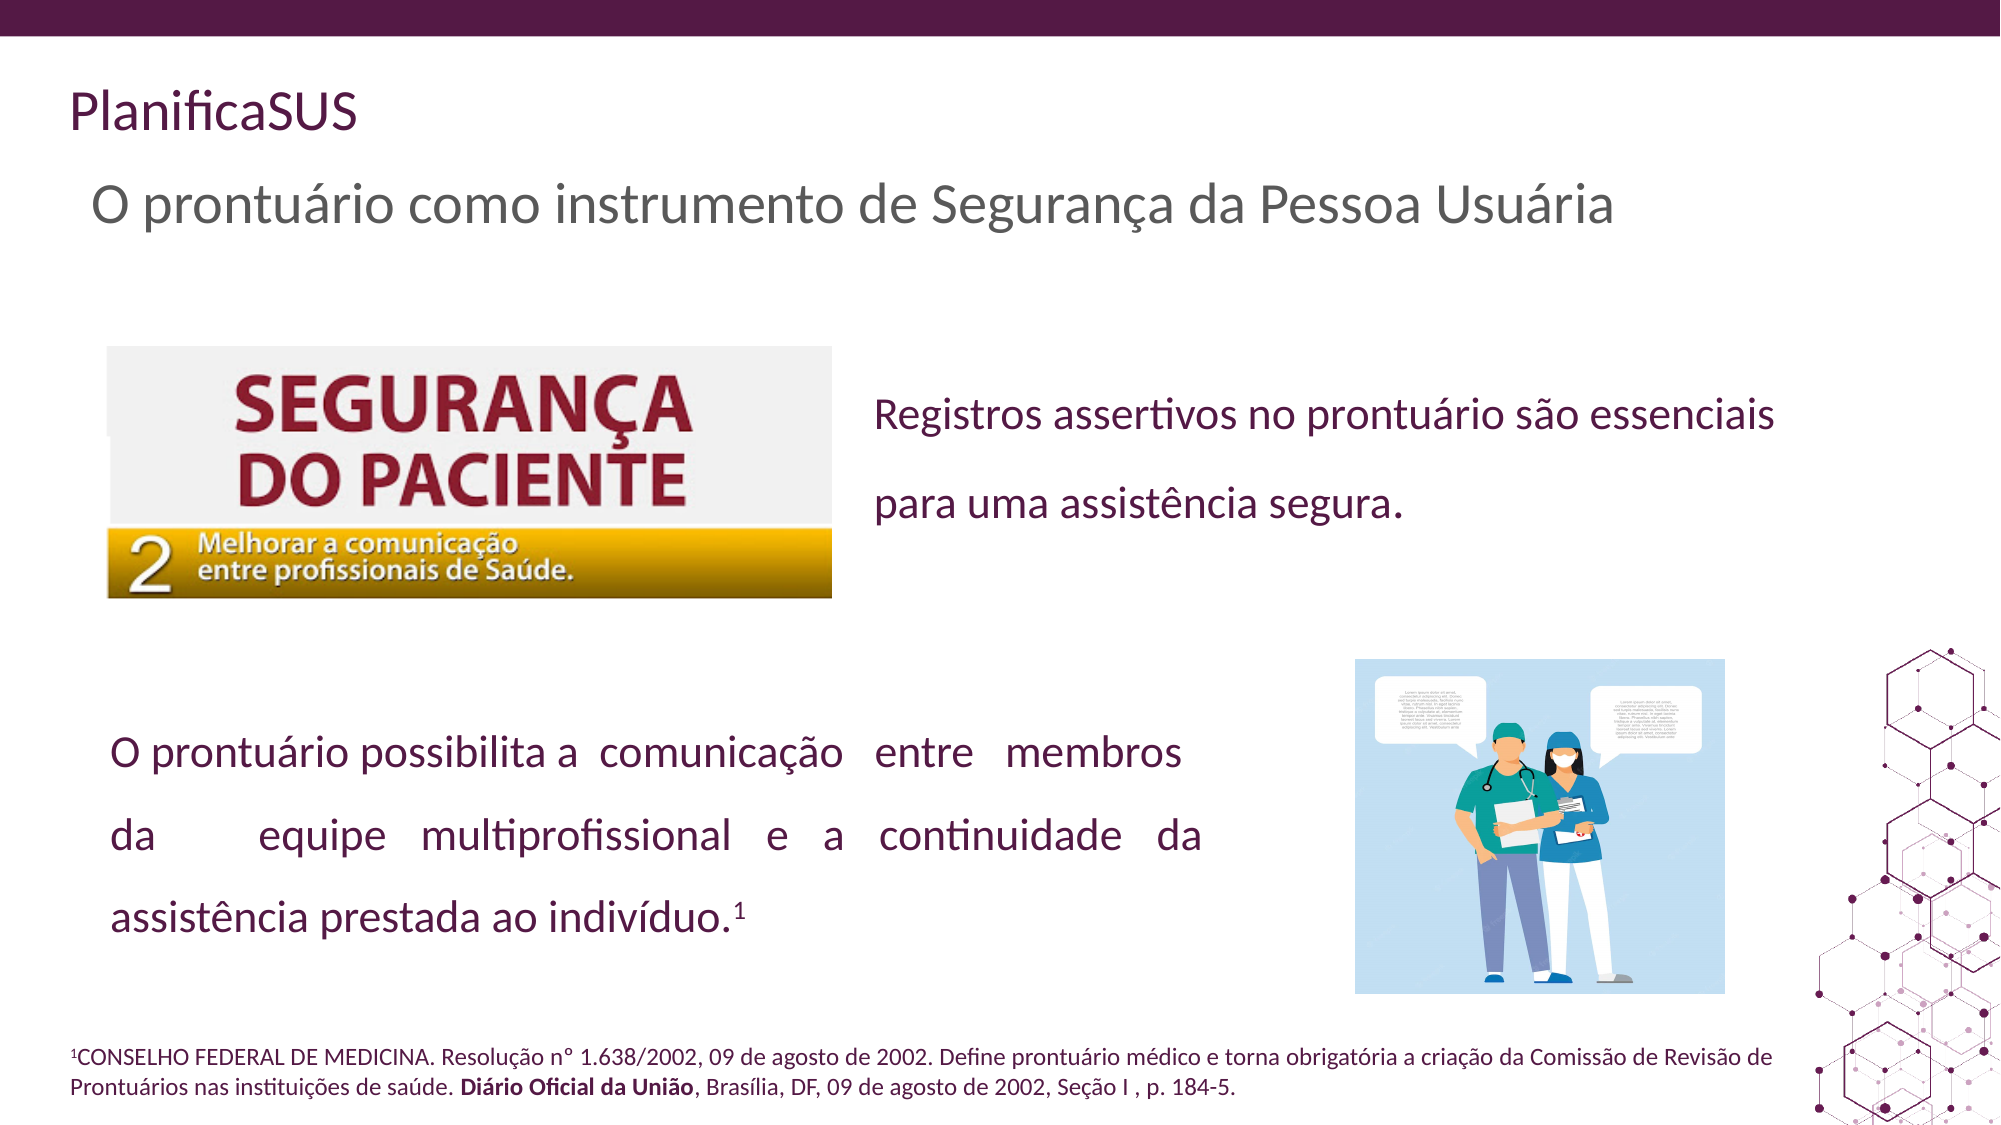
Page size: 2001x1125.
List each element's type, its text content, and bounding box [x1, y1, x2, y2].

text_box 1CONSELHO FEDERAL DE MEDICINA. Resolução nº 1.638/2002, 09 de agosto de 2002. Define prontuário médico e torna obrigatória a criação da Comissão de Revisão de Prontuários nas instituições de saúde. Diário Oficial da União, Brasília, DF, 09 de agosto de 2002, Seção I , p. 184-5. [55, 1033, 1911, 1125]
text_box Registros assertivos no prontuário são essenciais para uma assistência segura. [858, 348, 1868, 536]
picture [1792, 648, 2001, 1125]
list O prontuário possibilita a comunicação entre membros da equipe multiprofissional e a continuidade da assistência prestada ao indivíduo.1 [95, 687, 1219, 995]
title O prontuário como instrumento de Segurança da Pessoa Usuária [75, 131, 1725, 349]
picture [102, 346, 833, 605]
picture [1355, 659, 1725, 994]
